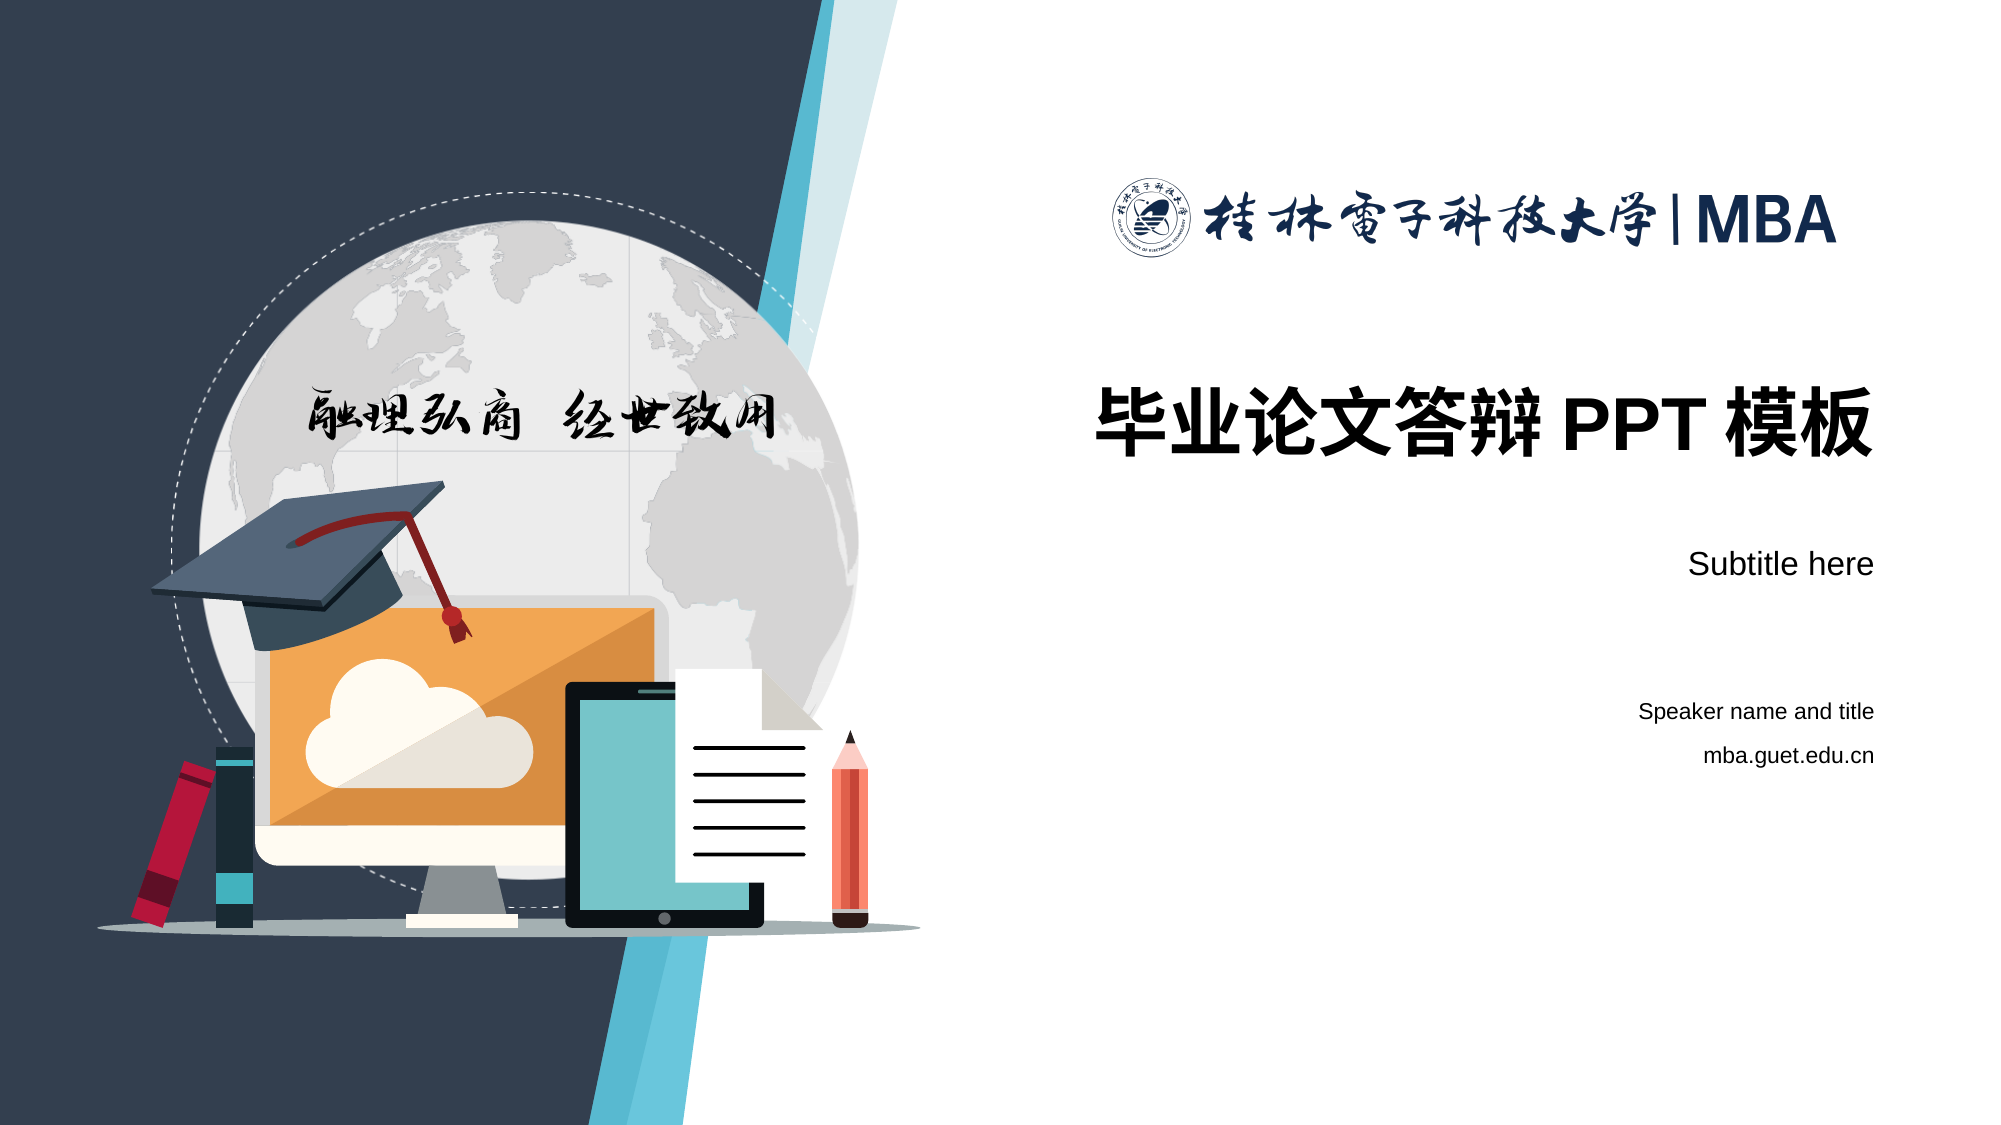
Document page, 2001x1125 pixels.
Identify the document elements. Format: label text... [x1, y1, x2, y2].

list Speaker name and title [1019, 689, 1890, 734]
picture [293, 379, 795, 447]
title 毕业论文答辩PPT模板 [1019, 334, 1890, 520]
picture [1089, 170, 1873, 266]
list mba.guet.edu.cn [1019, 734, 1890, 779]
subtitle Subtitle here [1019, 520, 1890, 611]
